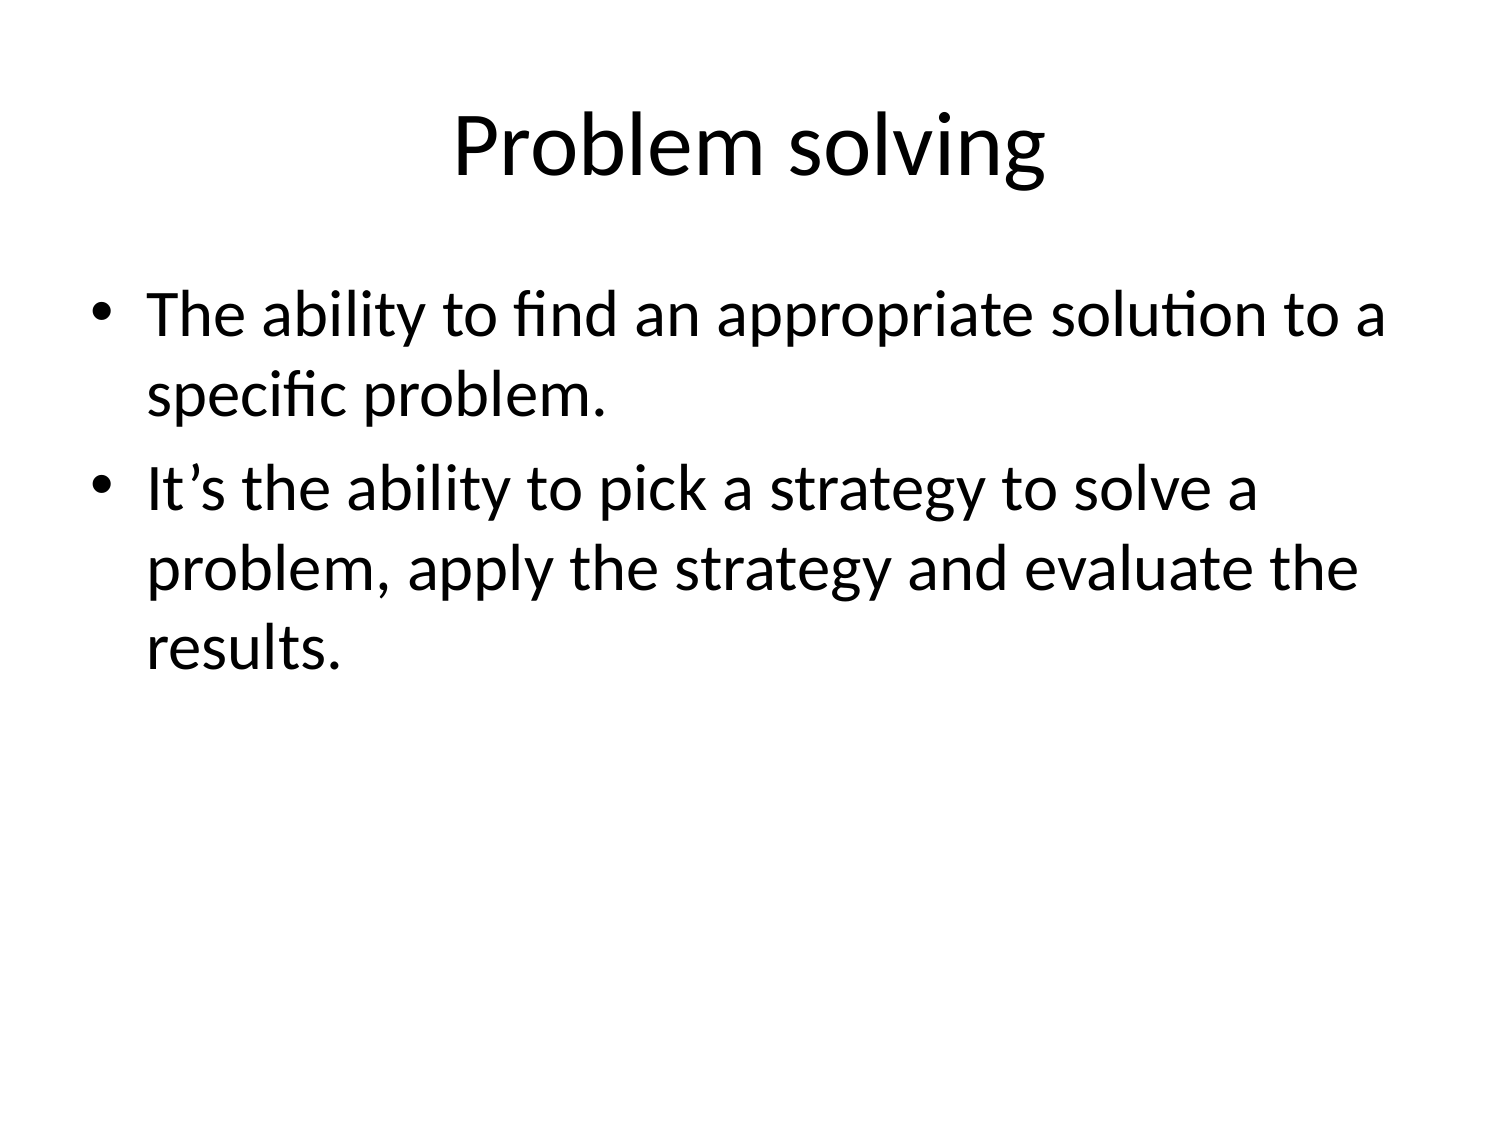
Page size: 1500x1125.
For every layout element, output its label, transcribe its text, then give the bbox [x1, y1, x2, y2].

list The ability to find an appropriate solution to a specific problem. It’s the ability to pick a strategy to solve a problem, apply the strategy and evaluate the results. [75, 262, 1425, 1005]
title Problem solving [75, 45, 1425, 233]
